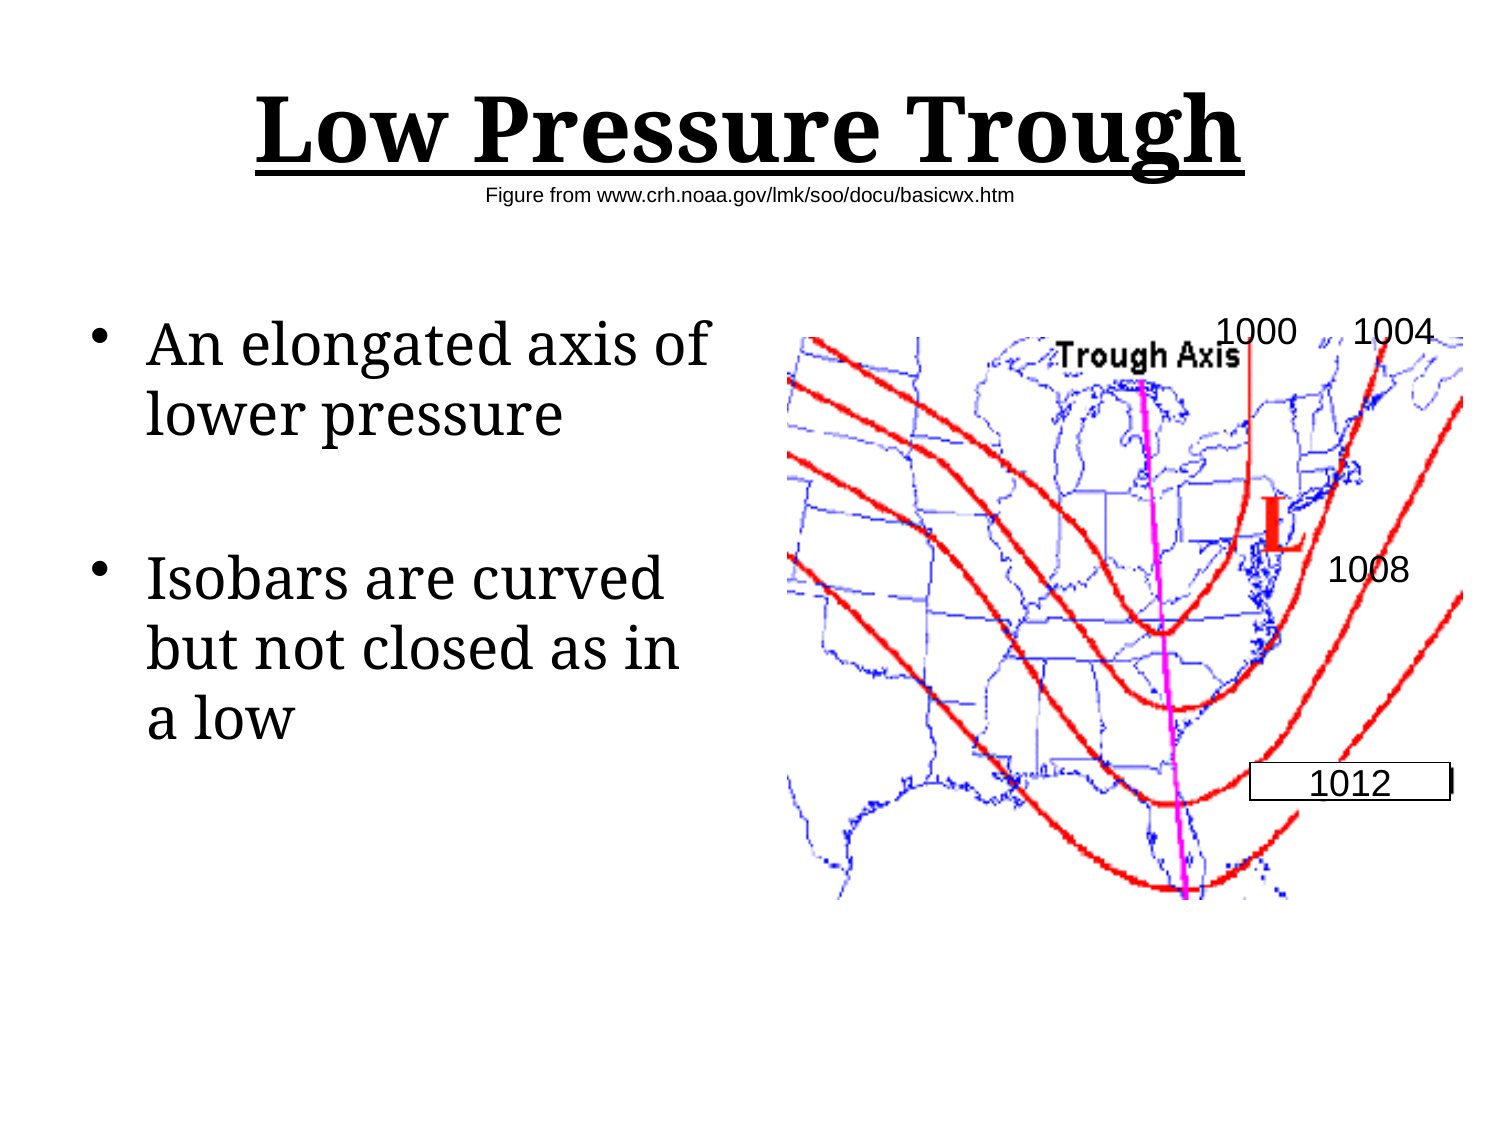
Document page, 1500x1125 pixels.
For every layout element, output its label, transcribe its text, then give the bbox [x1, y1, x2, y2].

text_box 1004 [1337, 299, 1463, 337]
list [787, 337, 1463, 901]
title Low Pressure Trough Figure from www.crh.noaa.gov/lmk/soo/docu/basicwx.htm [75, 45, 1425, 233]
text_box 1000 [1200, 299, 1325, 335]
list An elongated axis of lower pressure Isobars are curved but not closed as in a low [75, 299, 738, 1043]
